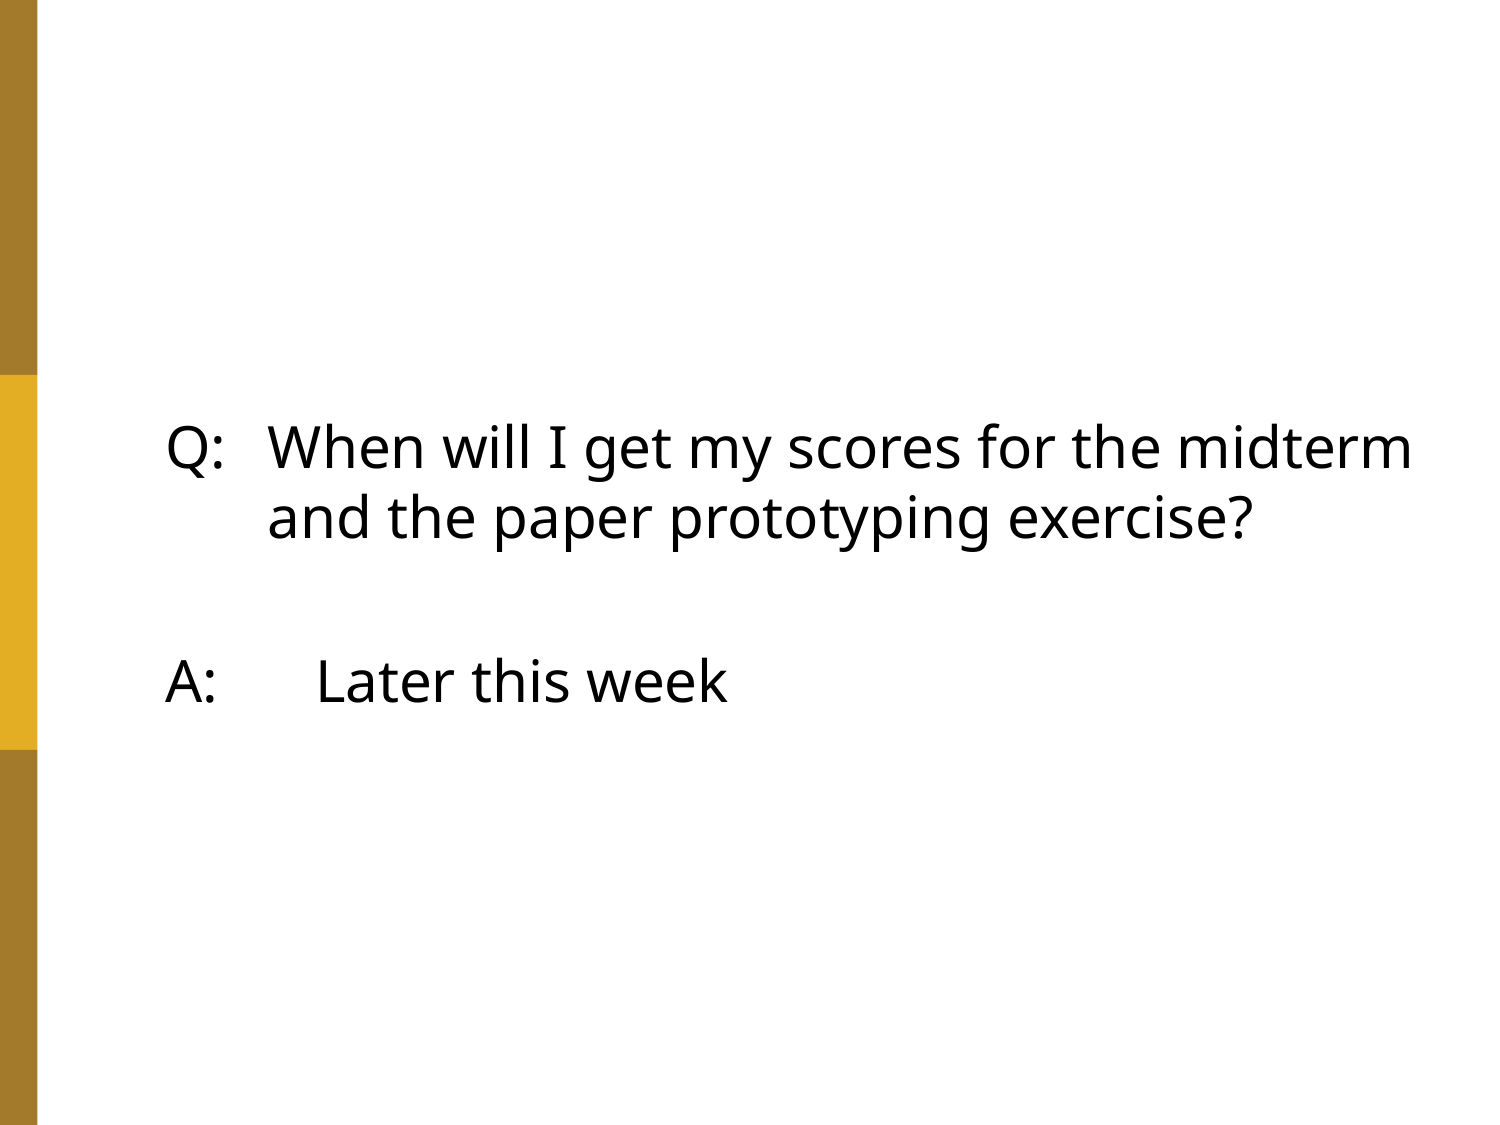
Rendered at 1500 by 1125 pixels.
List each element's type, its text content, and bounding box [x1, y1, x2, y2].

list Q: When will I get my scores for the midterm and the paper prototyping exercise? A: Later this week [149, 12, 1488, 1113]
